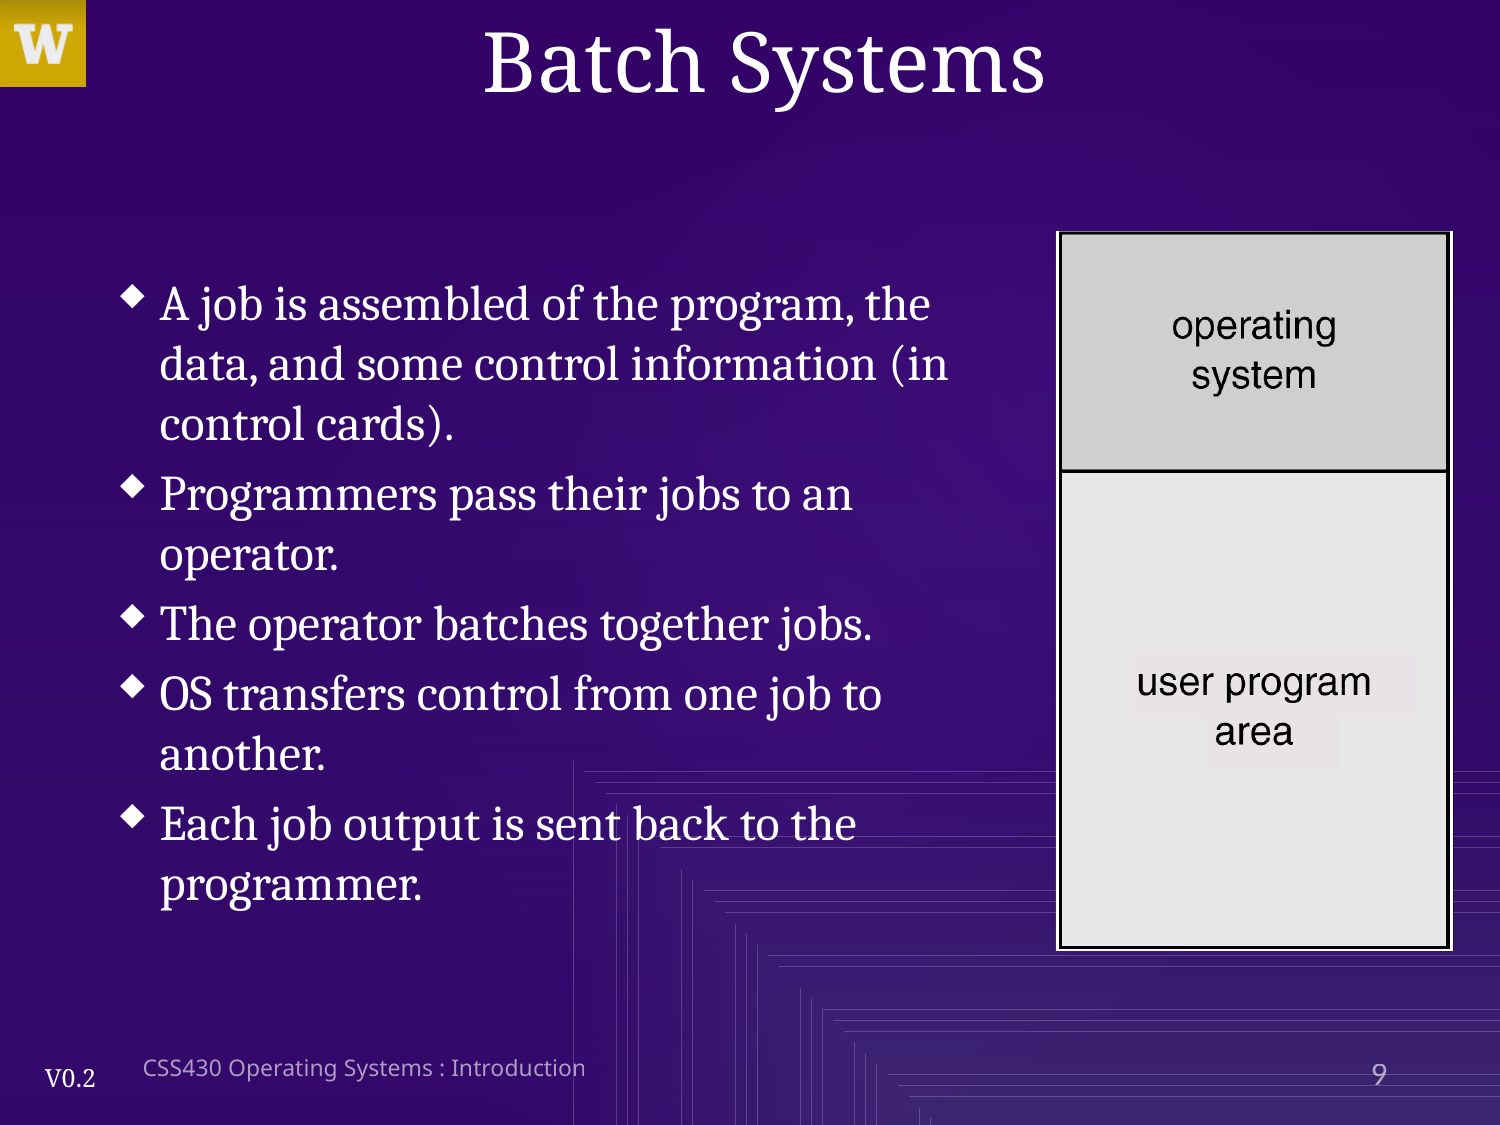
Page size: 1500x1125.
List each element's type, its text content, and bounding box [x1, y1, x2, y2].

picture [1055, 231, 1454, 951]
slide_number 9 [1235, 1039, 1403, 1100]
picture [0, 0, 86, 87]
text_box A job is assembled of the program, the data, and some control information (in control cards). Programmers pass their jobs to an operator. The operator batches together jobs. OS transfers control from one job to another. Each job output is sent back to the programmer. [99, 231, 1025, 951]
title Batch Systems [127, 0, 1403, 119]
footer CSS430 Operating Systems : Introduction [127, 1039, 885, 1100]
